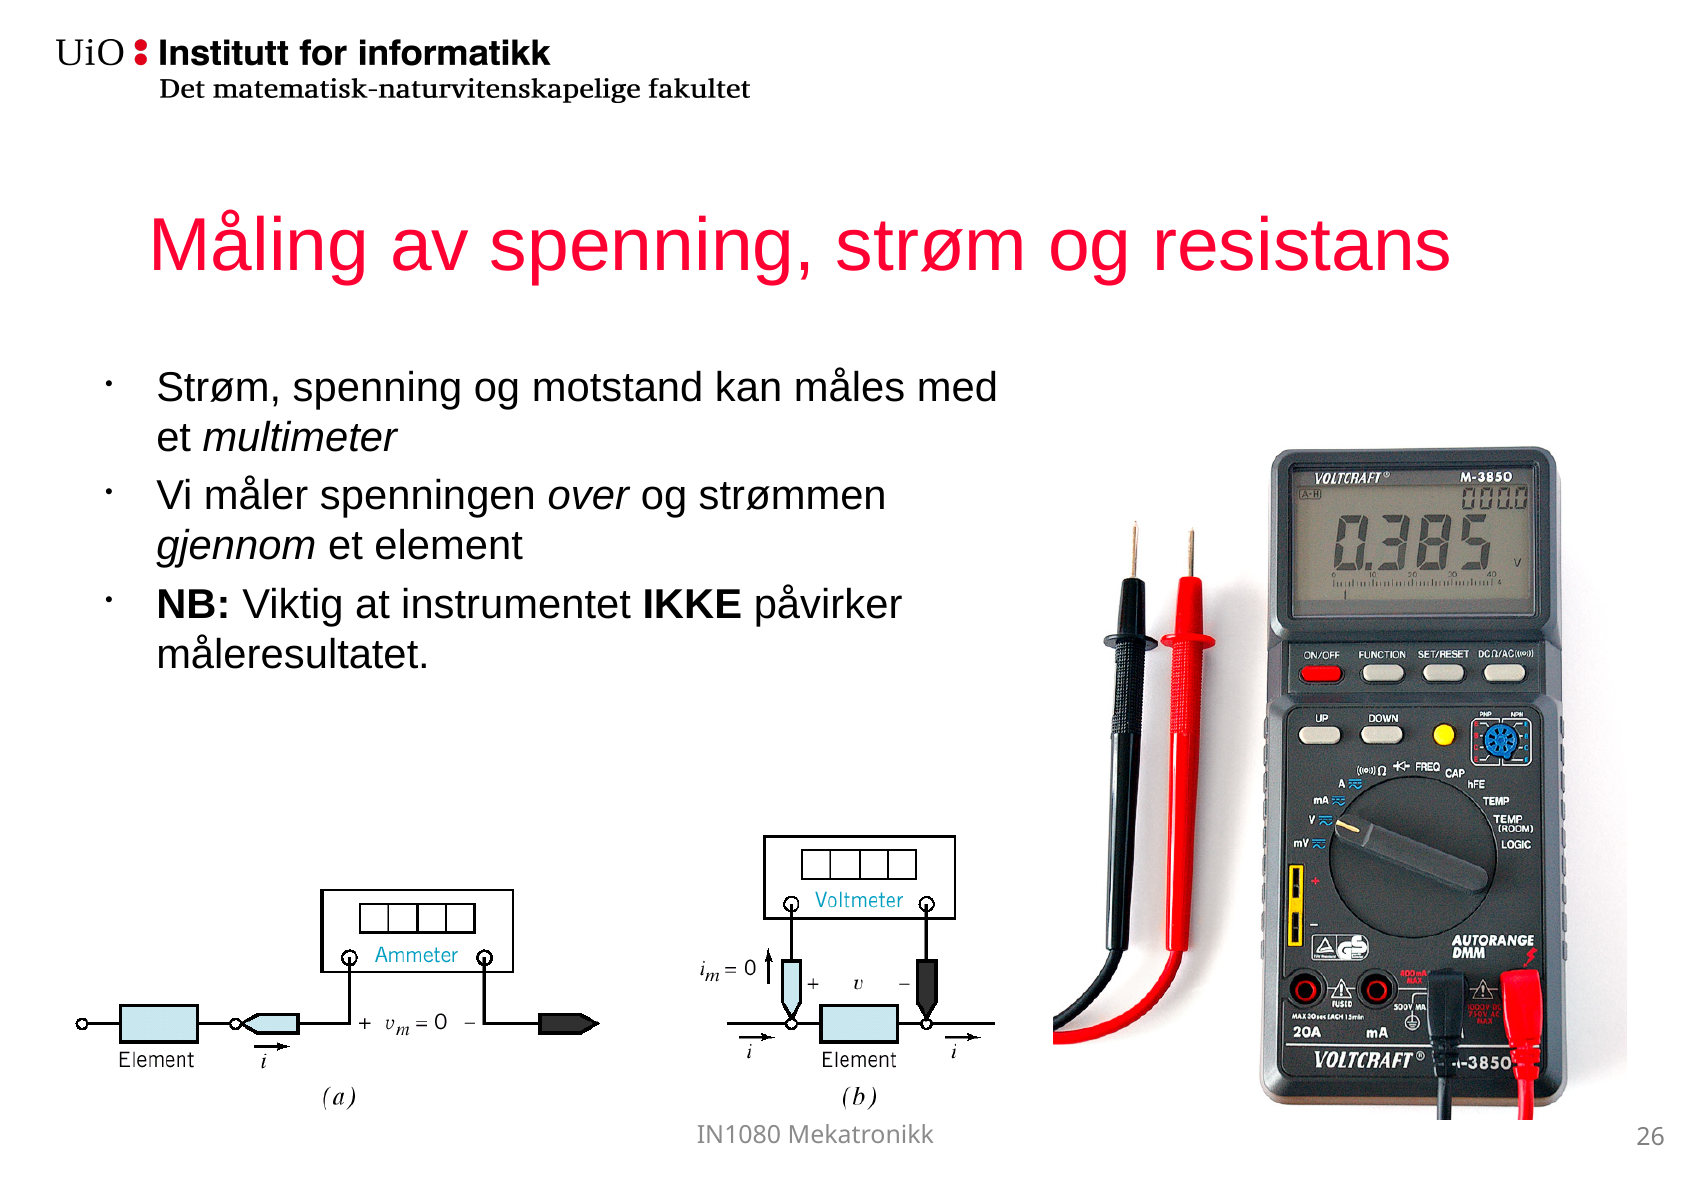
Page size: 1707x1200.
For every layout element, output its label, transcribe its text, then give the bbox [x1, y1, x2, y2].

picture [55, 824, 1019, 1121]
footer IN1080 Mekatronikk [637, 1129, 994, 1159]
picture [56, 39, 750, 103]
list Strøm, spenning og motstand kan måles med et multimeter Vi måler spenningen over og strømmen gjennom et element NB: Viktig at instrumentet IKKE påvirker måleresultatet. [88, 351, 1055, 802]
slide_number 26 [1445, 1107, 1680, 1167]
title Måling av spenning, strøm og resistans [132, 186, 1559, 295]
picture [1053, 438, 1627, 1120]
